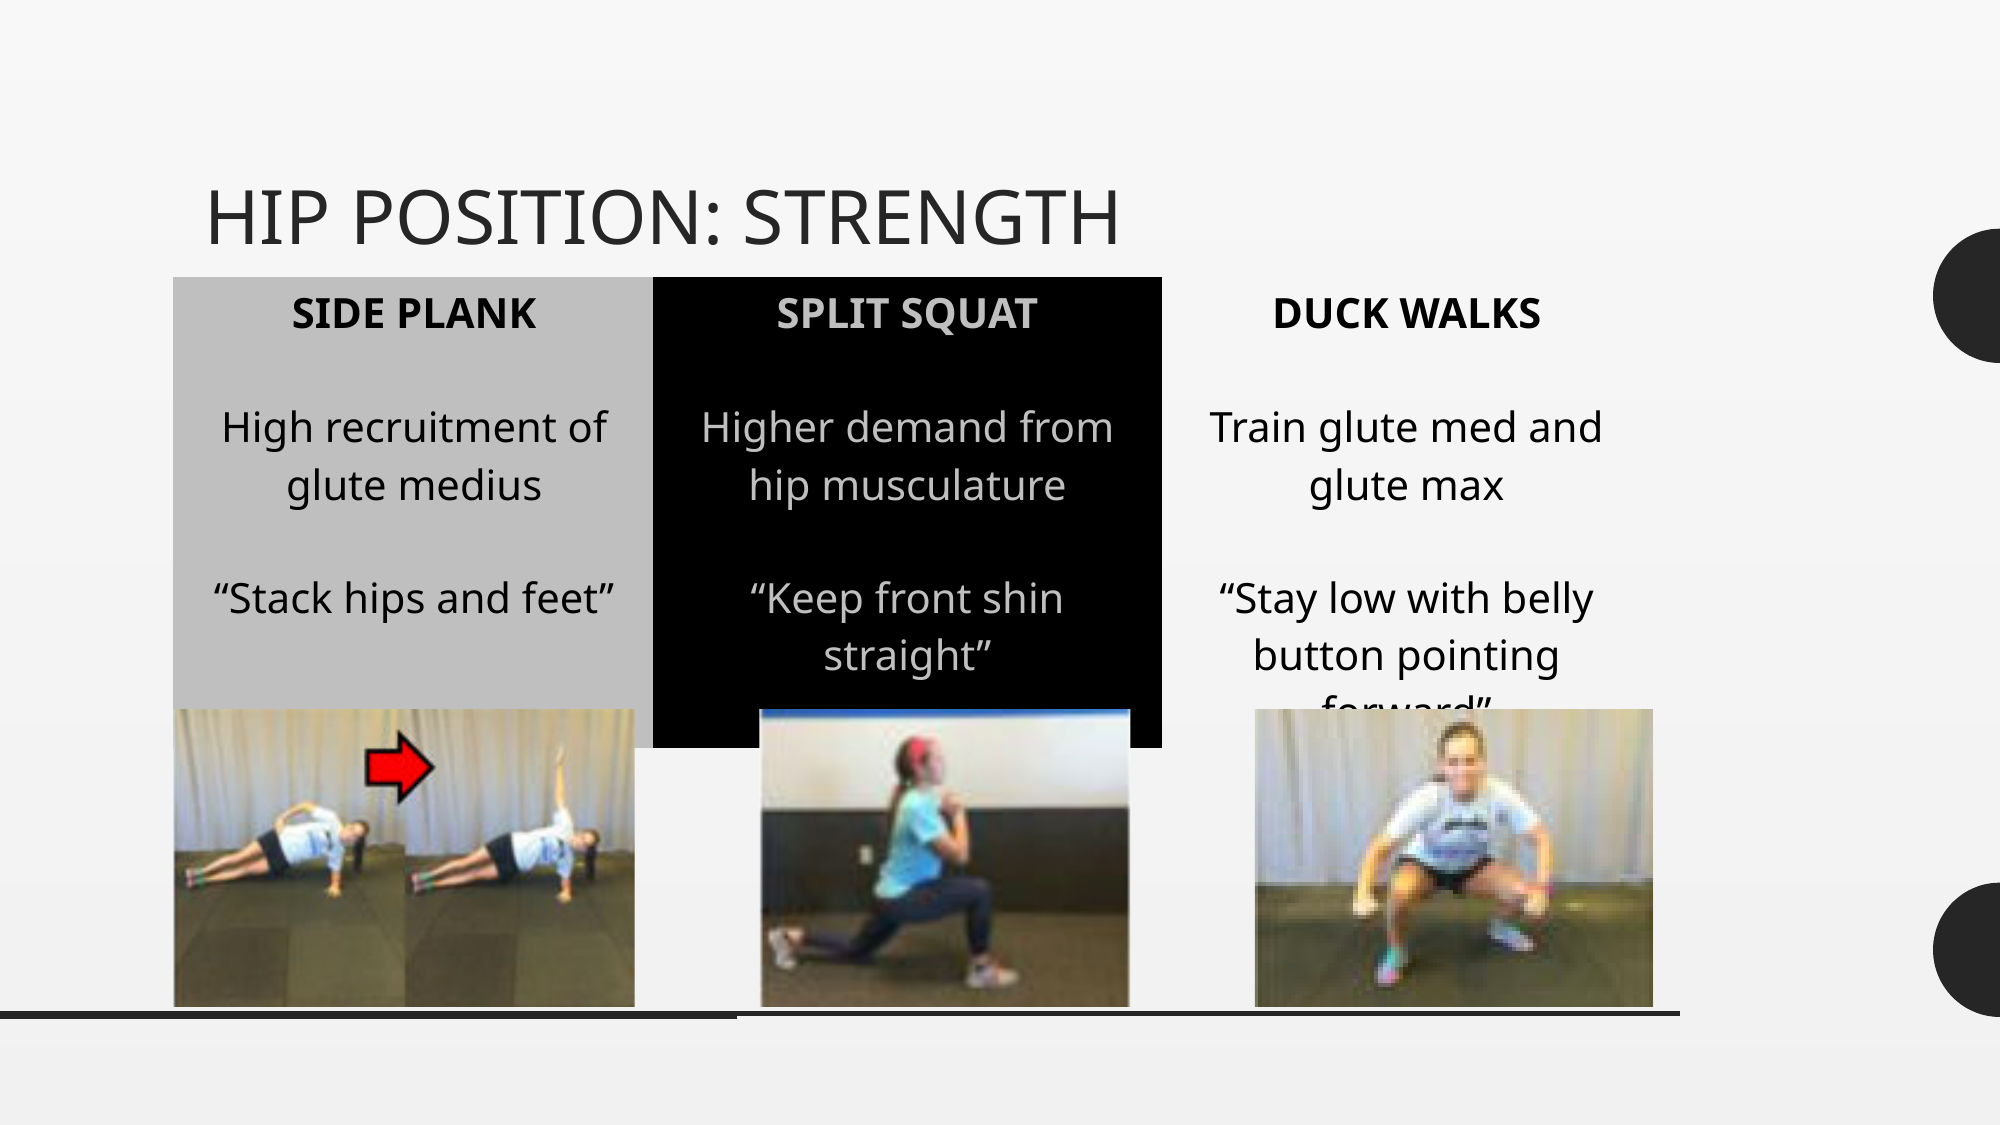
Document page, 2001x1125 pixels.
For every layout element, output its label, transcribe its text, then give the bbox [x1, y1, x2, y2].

picture [1254, 709, 1654, 1006]
title Hip position: strength [189, 175, 1638, 277]
picture [759, 709, 1131, 1006]
table_header DUCK WALKS Train glute med and glute max “Stay low with belly button pointing forward” [1162, 277, 1653, 748]
table_header SIDE PLANK High recruitment of glute medius “Stack hips and feet” [173, 277, 653, 748]
table_header SPLIT SQUAT Higher demand from hip musculature “Keep front shin straight” [657, 277, 1158, 748]
picture [173, 709, 635, 1006]
